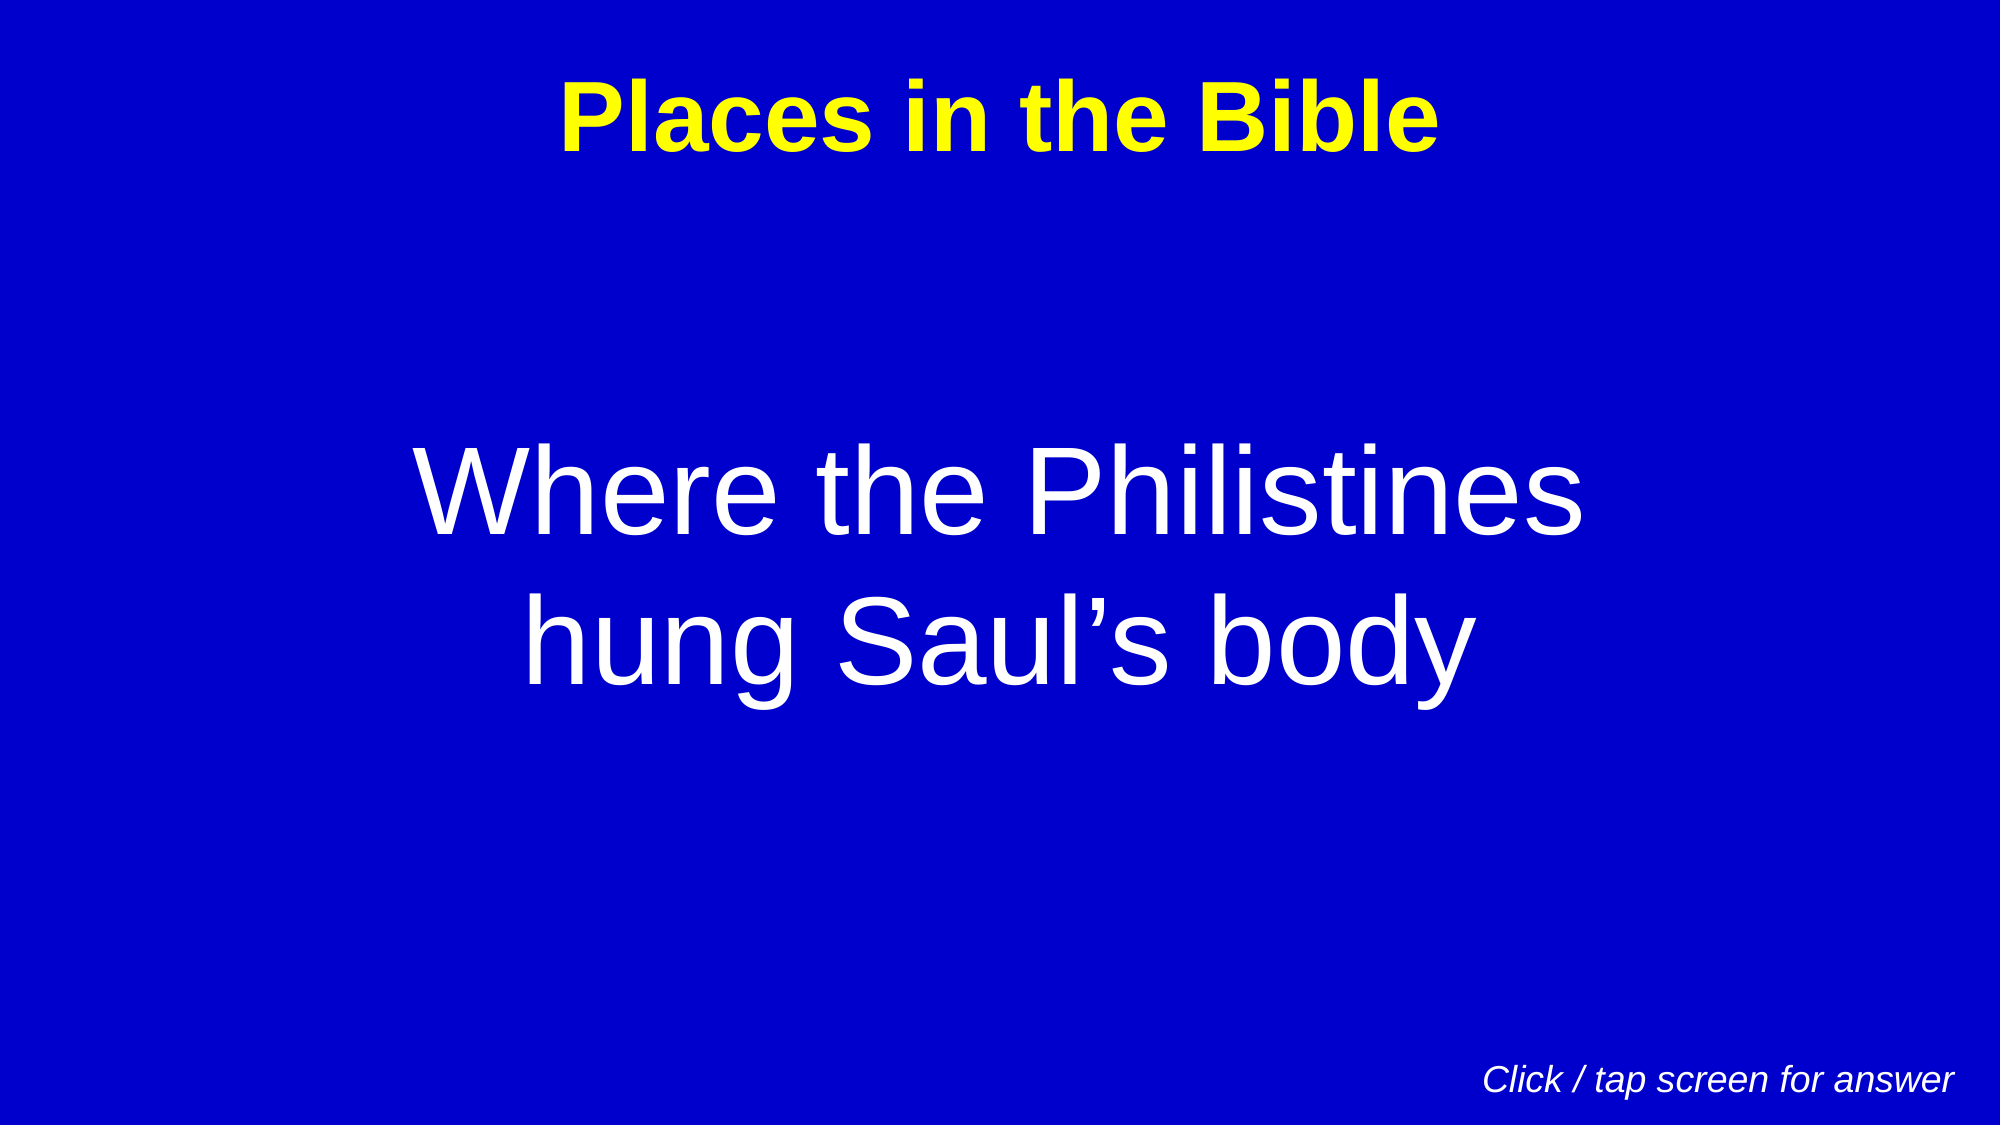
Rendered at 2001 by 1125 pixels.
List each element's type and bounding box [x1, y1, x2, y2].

text_box [0, 0, 1996, 1125]
